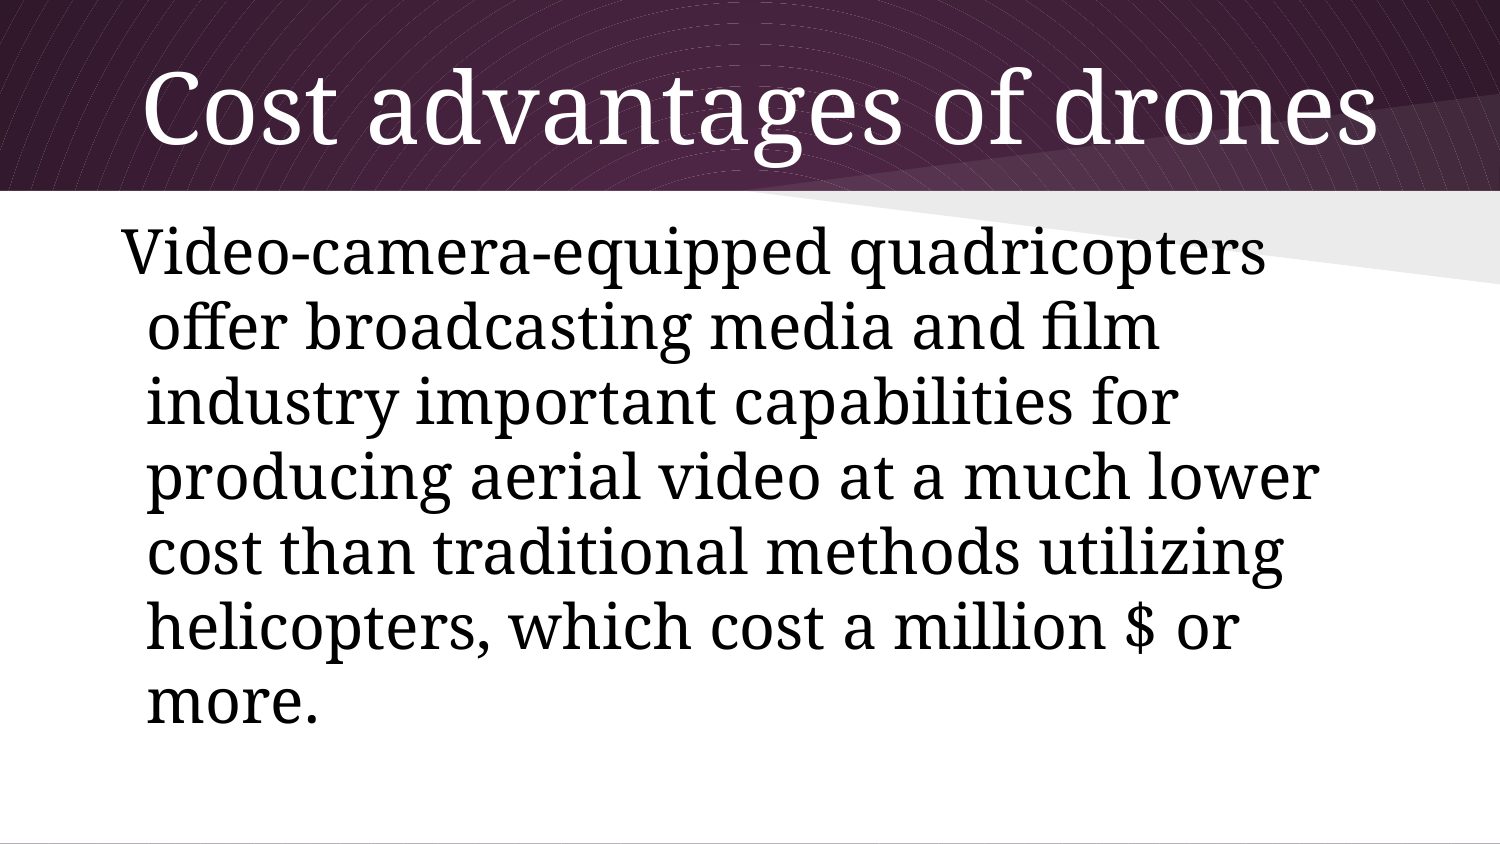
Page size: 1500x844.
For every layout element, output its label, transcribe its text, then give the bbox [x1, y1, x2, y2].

title Cost advantages of drones [75, 33, 1425, 175]
list Video-camera-equipped quadricopters offer broadcasting media and film industry important capabilities for producing aerial video at a much lower cost than traditional methods utilizing helicopters, which cost a million $ or more. [75, 196, 1425, 808]
